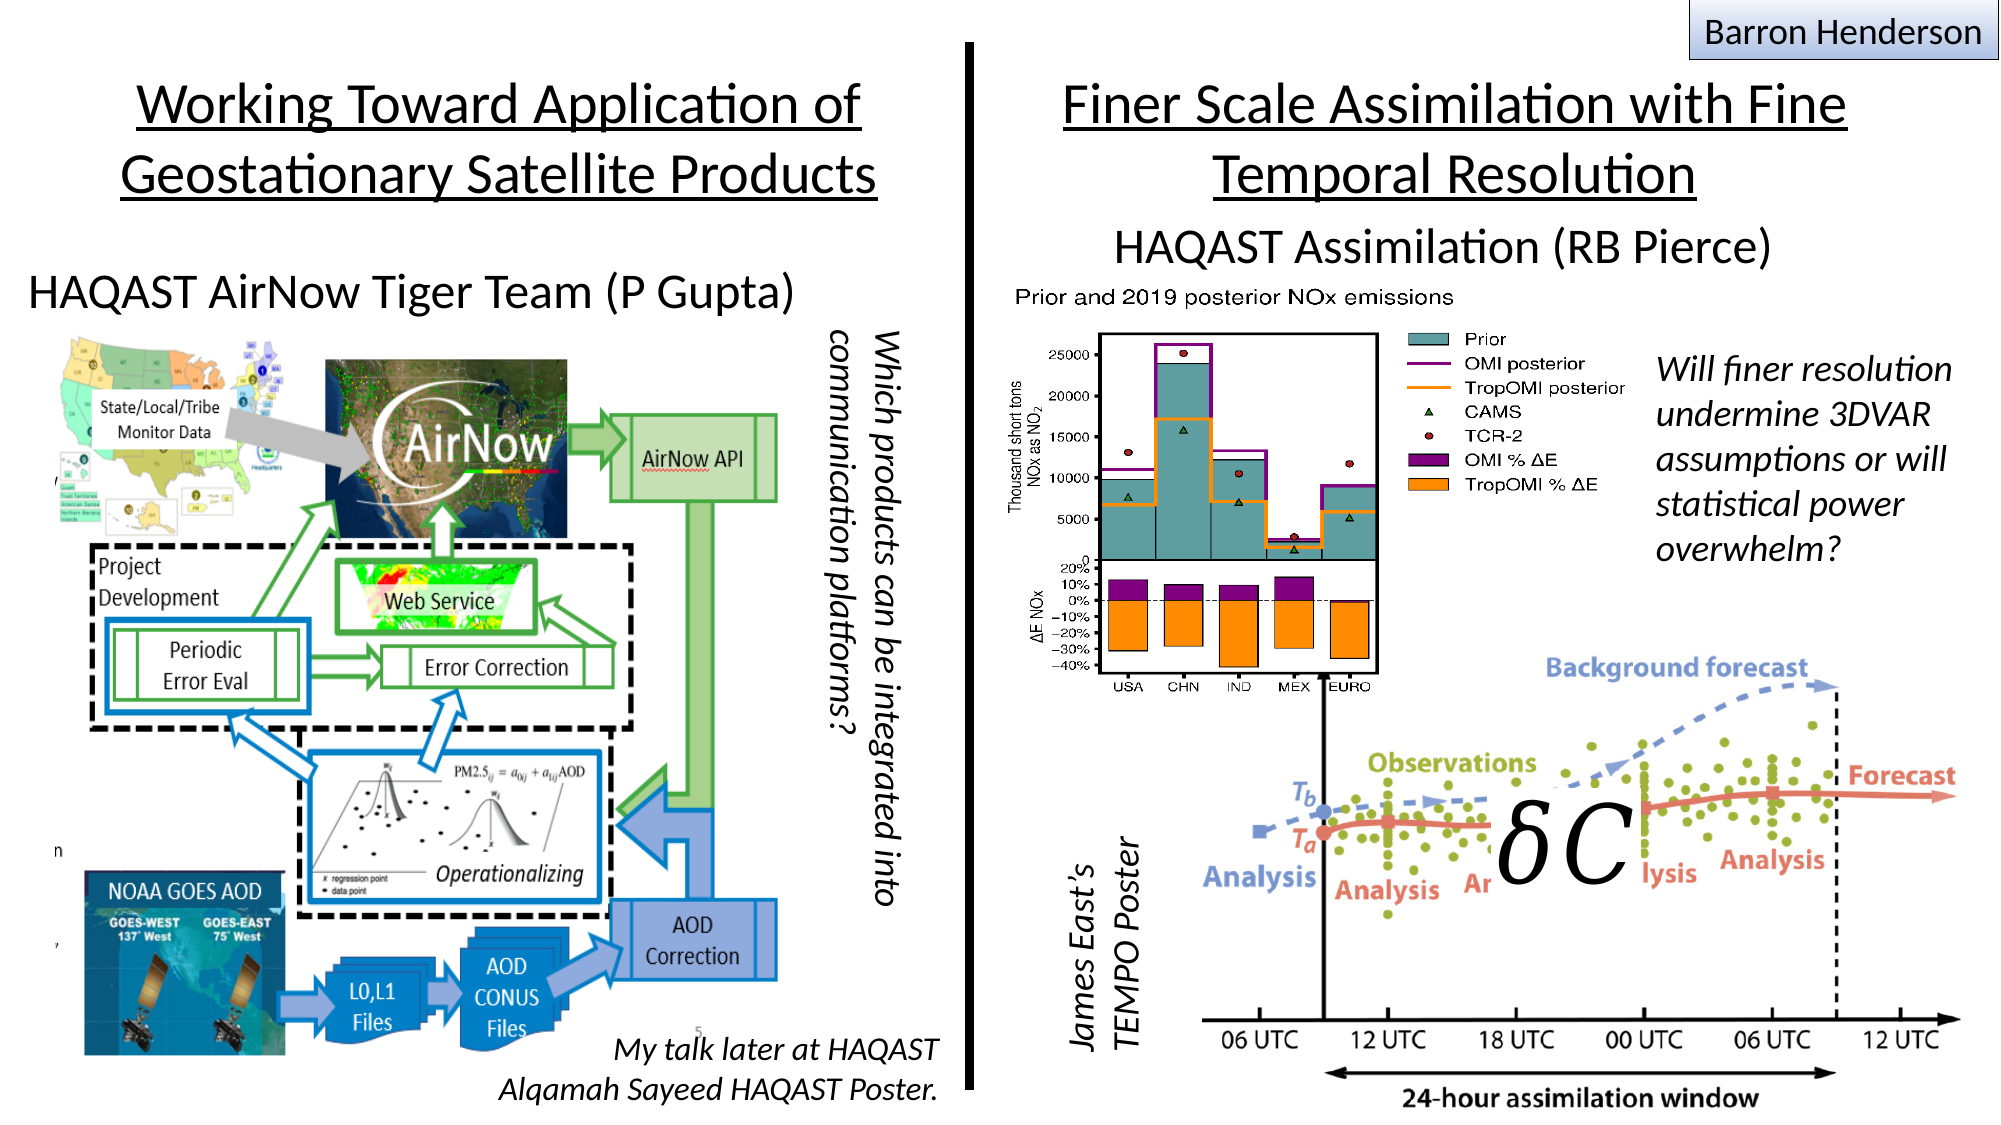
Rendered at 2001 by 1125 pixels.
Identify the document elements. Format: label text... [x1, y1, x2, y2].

picture [999, 281, 1961, 1114]
text_box Working Toward Application of Geostationary Satellite Products [77, 57, 921, 213]
text_box Barron Henderson [1689, 0, 1999, 60]
text_box My talk later at HAQAST Alqamah Sayeed HAQAST Poster. [407, 1019, 955, 1115]
text_box Finer Scale Assimilation with Fine Temporal Resolution [1033, 57, 1877, 213]
text_box James East’s TEMPO Poster [1048, 753, 1154, 1068]
text_box Will finer resolution undermine 3DVAR assumptions or will statistical power overwhelm? [1641, 337, 1986, 577]
text_box HAQAST AirNow Tiger Team (P Gupta) [13, 251, 816, 327]
text_box Which products can be integrated into communication platforms? [815, 314, 921, 1019]
text_box HAQAST Assimilation (RB Pierce) [1099, 205, 1858, 281]
picture [55, 302, 784, 1068]
